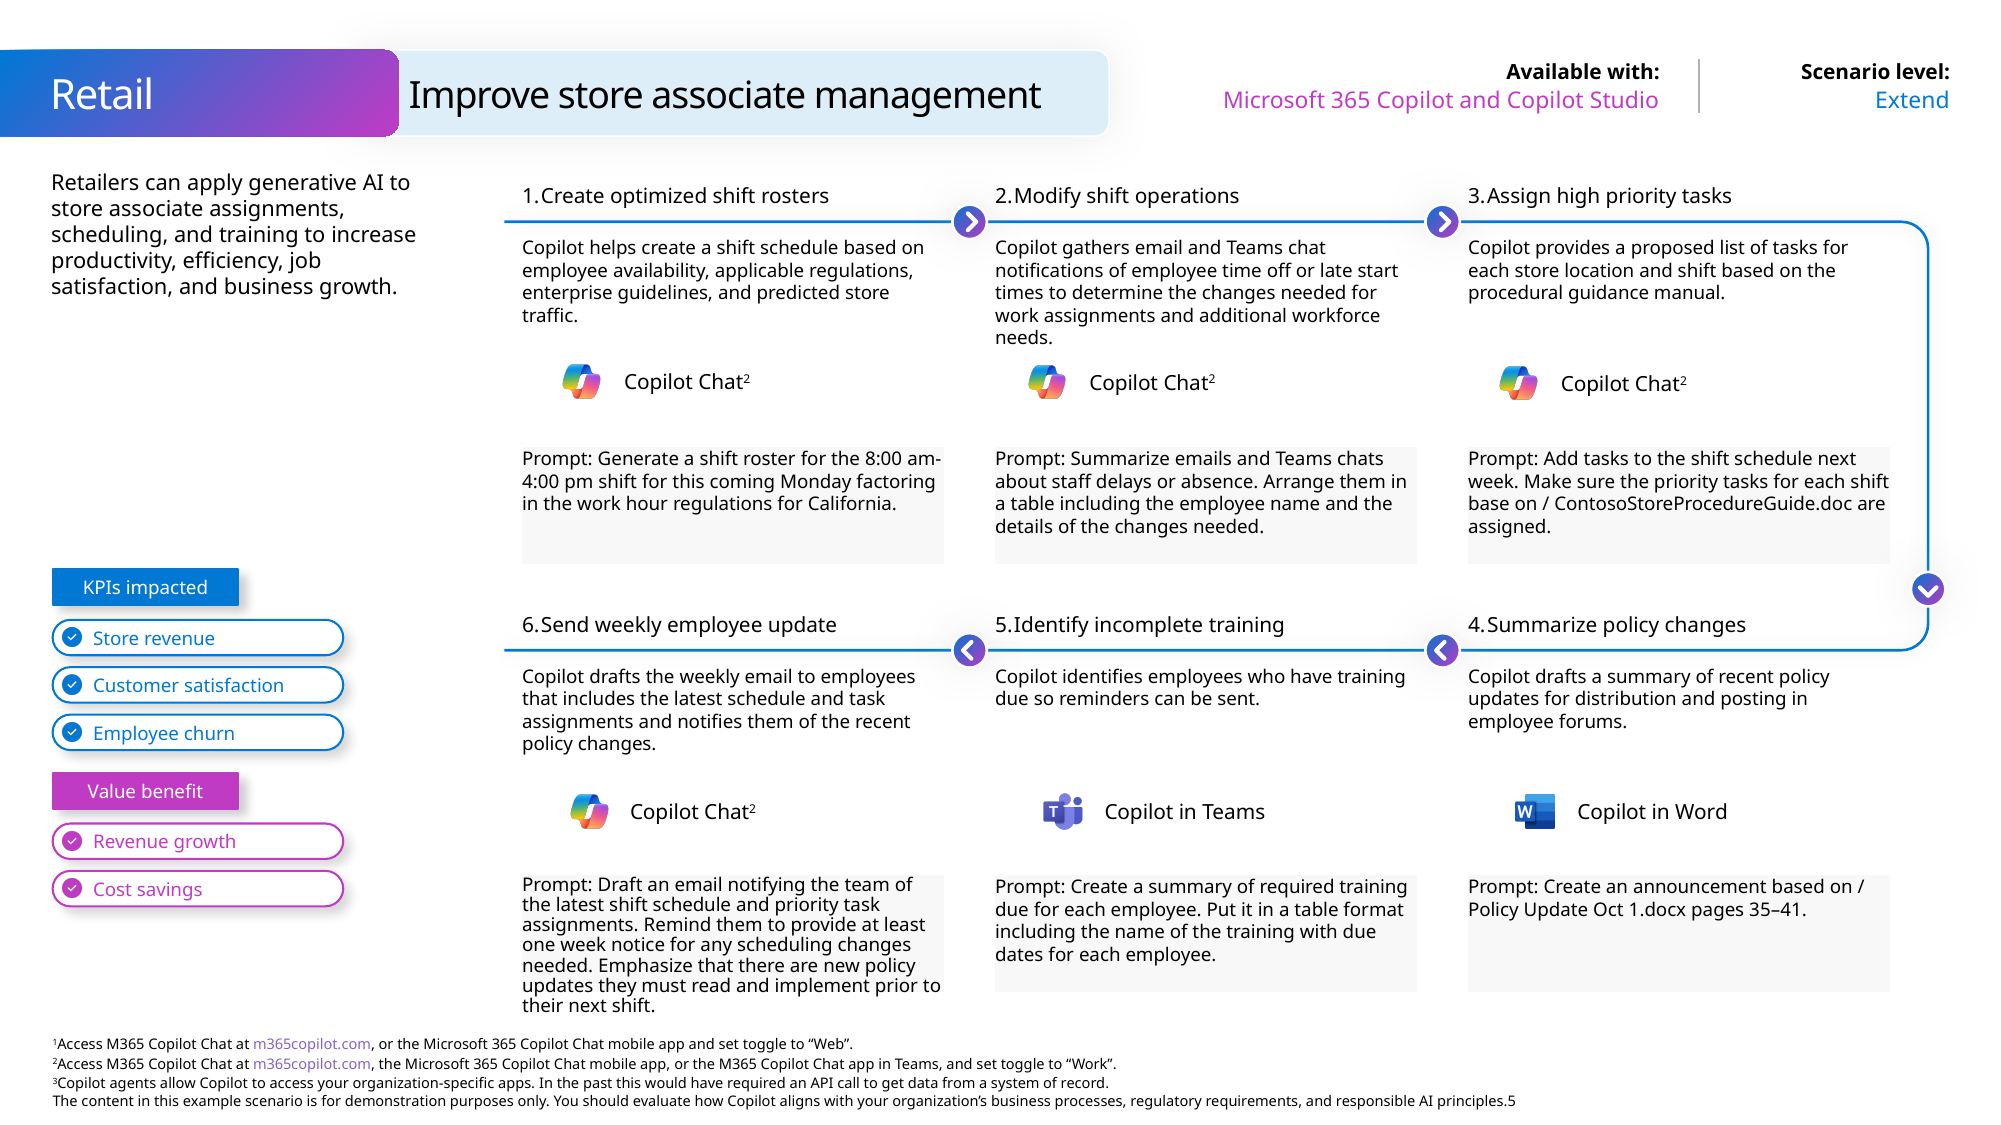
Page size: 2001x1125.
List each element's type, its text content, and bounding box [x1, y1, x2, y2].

text_box Copilot Chat2 [1560, 370, 1862, 396]
list Modify shift operations [995, 182, 1418, 208]
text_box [52, 870, 344, 907]
title Improve store associate management [408, 70, 1089, 116]
list Extend [1711, 85, 1950, 115]
list KPIs impacted [52, 568, 239, 606]
list Copilot drafts a summary of recent policy updates for distribution and posting in employee forums. [1468, 664, 1891, 768]
list Prompt: Generate a shift roster for the 8:00 am-4:00 pm shift for this coming Monday factoring in the work hour regulations for California. [522, 447, 944, 564]
text_box Copilot Chat2 [624, 368, 925, 395]
list Copilot drafts the weekly email to employees that includes the latest schedule and task assignments and notifies them of the recent policy changes. [522, 664, 944, 768]
list Prompt: Add tasks to the shift schedule next week. Make sure the priority tasks for each shift base on / ContosoStoreProcedureGuide.doc are assigned. [1468, 447, 1891, 564]
list Assign high priority tasks [1468, 182, 1891, 208]
picture [1498, 363, 1539, 404]
list Identify incomplete training [995, 611, 1418, 637]
list Copilot identifies employees who have training due so reminders can be sent. [995, 664, 1418, 768]
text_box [52, 714, 344, 751]
list Retailers can apply generative AI to store associate assignments, scheduling, and training to increase productivity, efficiency, job satisfaction, and business growth. [51, 168, 450, 354]
list Retail [50, 67, 388, 119]
picture [561, 361, 602, 402]
picture [1042, 793, 1083, 831]
list Summarize policy changes [1468, 611, 1891, 637]
list Send weekly employee update [522, 611, 944, 637]
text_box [52, 666, 344, 703]
picture [569, 791, 610, 832]
picture [1026, 361, 1068, 403]
text_box Copilot Chat2 [629, 785, 875, 839]
list Value benefit [52, 772, 239, 810]
list Prompt: Create an announcement based on / Policy Update Oct 1.docx pages 35–41. [1468, 875, 1891, 992]
list Prompt: Draft an email notifying the team of the latest shift schedule and priority task assignments. Remind them to provide at least one week notice for any scheduling changes needed. Emphasize that there are new policy updates they must read and implement prior to their next shift. [522, 875, 944, 992]
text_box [52, 823, 344, 860]
list Copilot provides a proposed list of tasks for each store location and shift based on the procedural guidance manual. [1468, 235, 1891, 339]
picture [1515, 791, 1555, 832]
list Prompt: Create a summary of required training due for each employee. Put it in a table format including the name of the training with due dates for each employee. [995, 875, 1418, 992]
list Copilot helps create a shift schedule based on employee availability, applicable regulations, enterprise guidelines, and predicted store traffic. [522, 235, 944, 339]
list Copilot gathers email and Teams chat notifications of employee time off or late start times to determine the changes needed for work assignments and additional workforce needs. [995, 235, 1418, 339]
list Microsoft 365 Copilot and Copilot Studio [1172, 85, 1660, 114]
text_box Copilot in Word [1577, 785, 1878, 839]
text_box Copilot Chat2 [1089, 369, 1390, 395]
list Create optimized shift rosters [522, 182, 944, 208]
text_box Copilot in Teams [1104, 785, 1405, 839]
list Prompt: Summarize emails and Teams chats about staff delays or absence. Arrange them in a table including the employee name and the details of the changes needed. [995, 447, 1418, 564]
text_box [52, 619, 344, 656]
